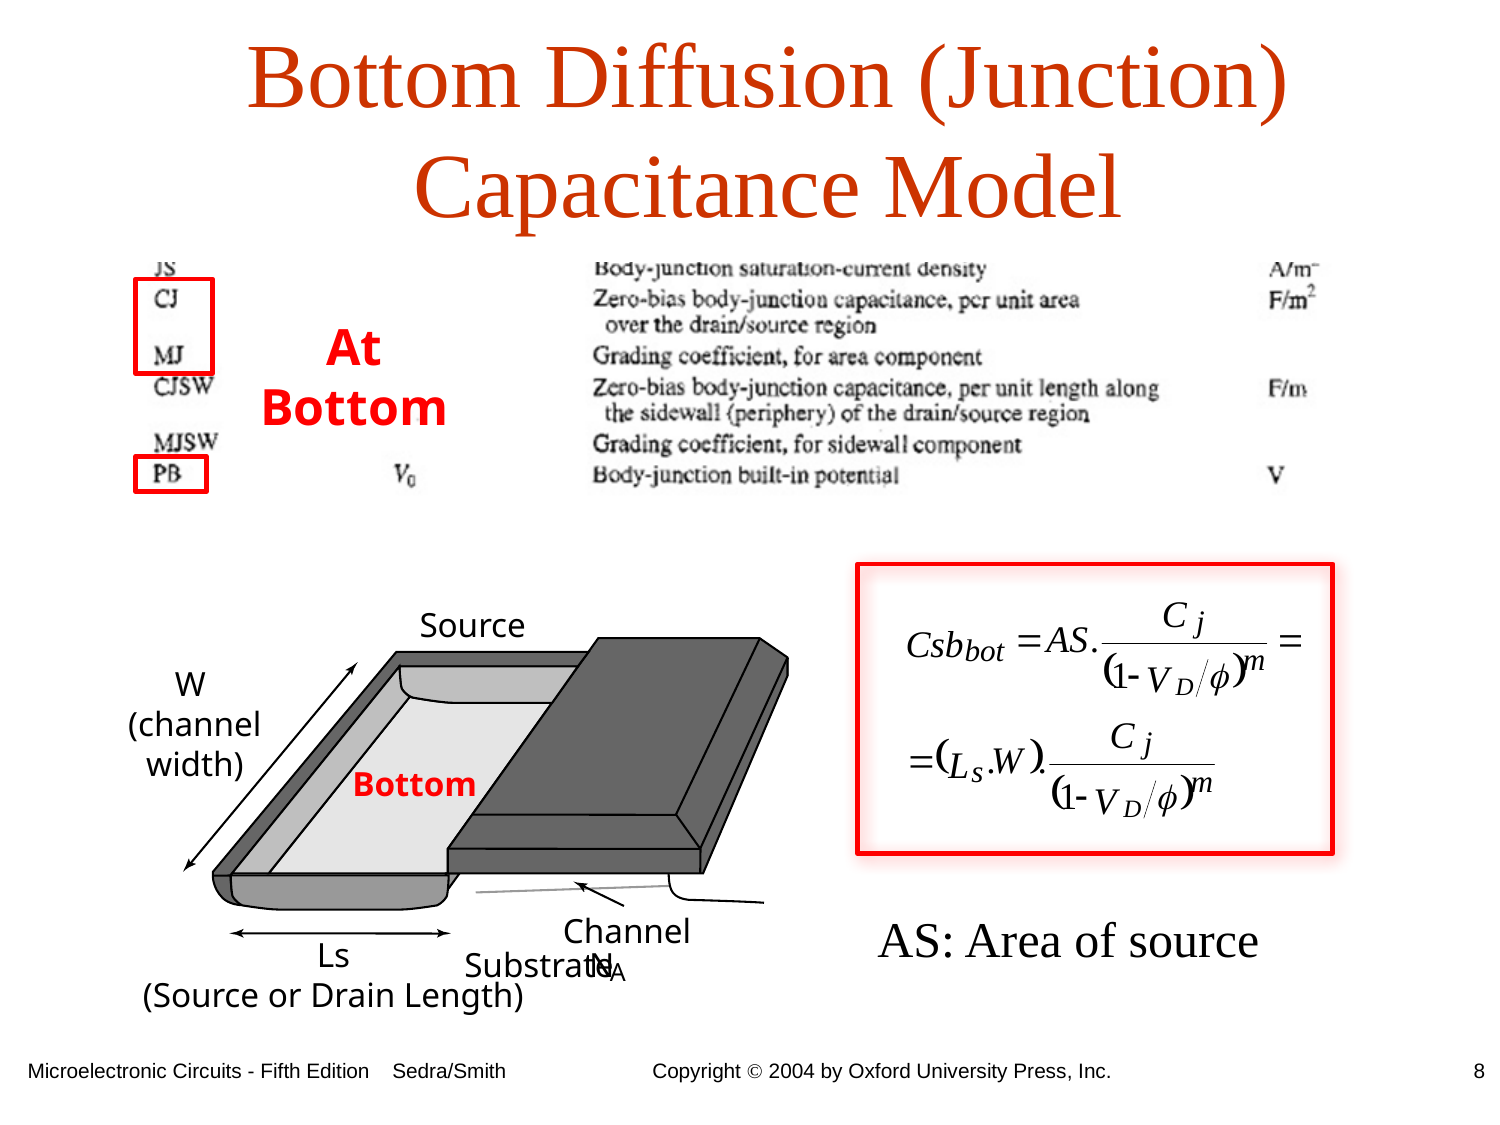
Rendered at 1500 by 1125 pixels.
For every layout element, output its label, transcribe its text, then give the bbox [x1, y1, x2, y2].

text_box [231, 666, 410, 874]
text_box [668, 873, 764, 903]
text_box [183, 858, 196, 872]
text_box Substrate [525, 944, 589, 985]
text_box [400, 666, 578, 703]
text_box [212, 651, 589, 906]
text_box [445, 873, 460, 890]
text_box [573, 881, 589, 892]
text_box AS: Area of source [862, 899, 1375, 975]
text_box [448, 638, 788, 874]
text_box Source [419, 603, 527, 644]
text_box [230, 875, 449, 910]
text_box A [609, 956, 626, 987]
text_box [857, 563, 1333, 854]
text_box [436, 928, 451, 934]
picture [135, 262, 1391, 503]
slide_number 8 [1112, 1049, 1500, 1101]
text_box N [589, 944, 615, 985]
text_box Bottom [352, 762, 478, 803]
footer Microelectronic Circuits - Fifth Edition Sedra/Smith [12, 1049, 638, 1101]
text_box Bottom Diffusion (Junction) Capacitance Model [37, 100, 1500, 244]
text_box [345, 662, 358, 676]
text_box [447, 849, 700, 874]
text_box W (channel width) [94, 662, 296, 783]
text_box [902, 588, 1302, 825]
text_box Channel [562, 909, 692, 950]
text_box Ls (Source or Drain Length) [142, 934, 525, 1014]
text_box [269, 697, 551, 874]
text_box [229, 928, 244, 934]
